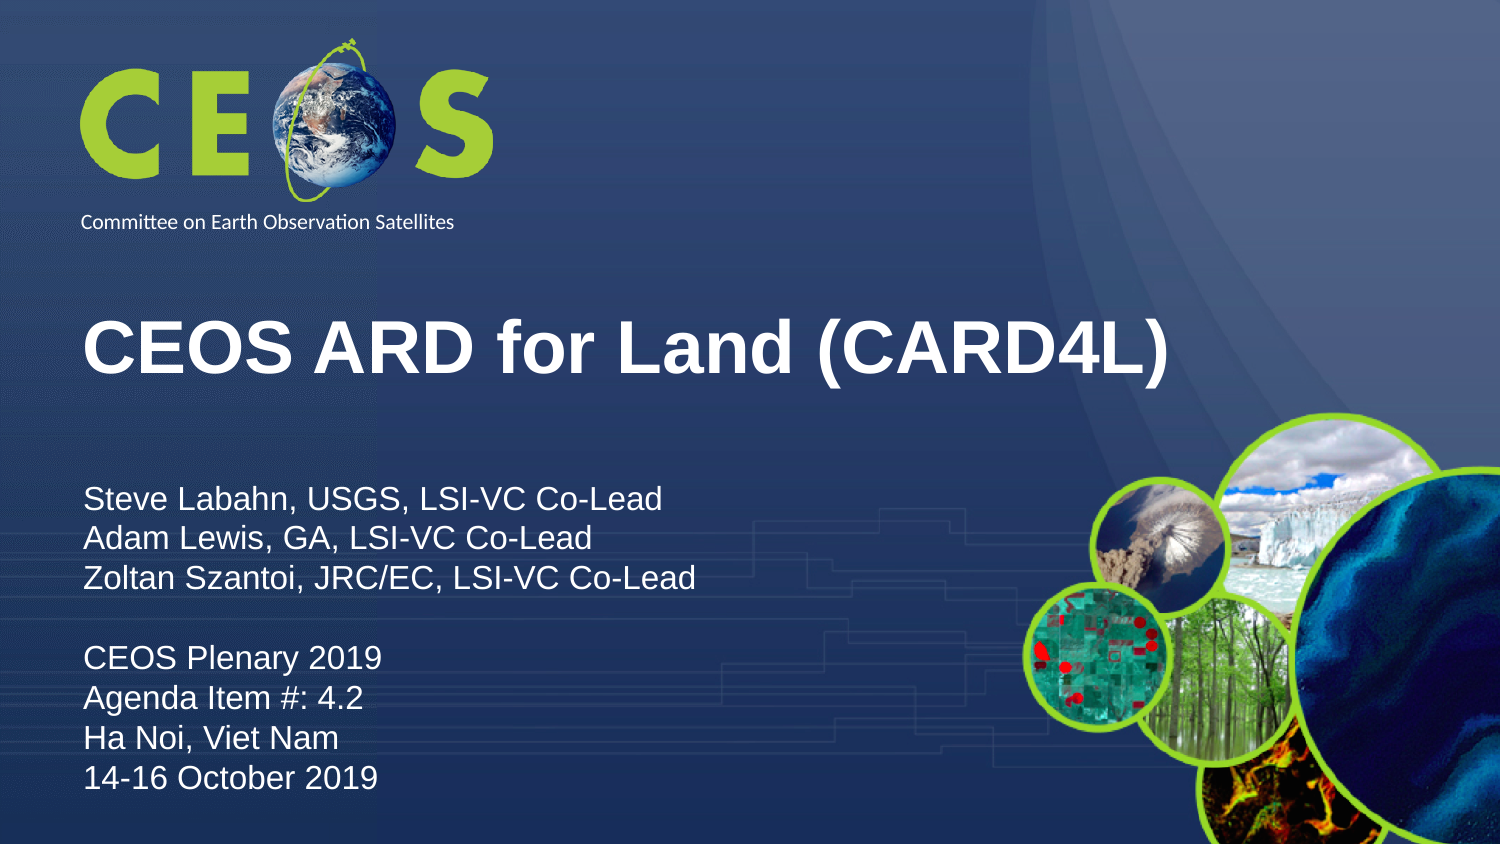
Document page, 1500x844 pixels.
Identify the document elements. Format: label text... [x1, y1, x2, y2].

text_box Steve Labahn, USGS, LSI-VC Co-Lead Adam Lewis, GA, LSI-VC Co-Lead Zoltan Szantoi, JRC/EC, LSI-VC Co-Lead CEOS Plenary 2019 Agenda Item #: 4.2 Ha Noi, Viet Nam 14-16 October 2019 [83, 476, 1017, 731]
text_box CEOS ARD for Land (CARD4L) [82, 255, 1500, 432]
picture [0, 0, 1500, 844]
